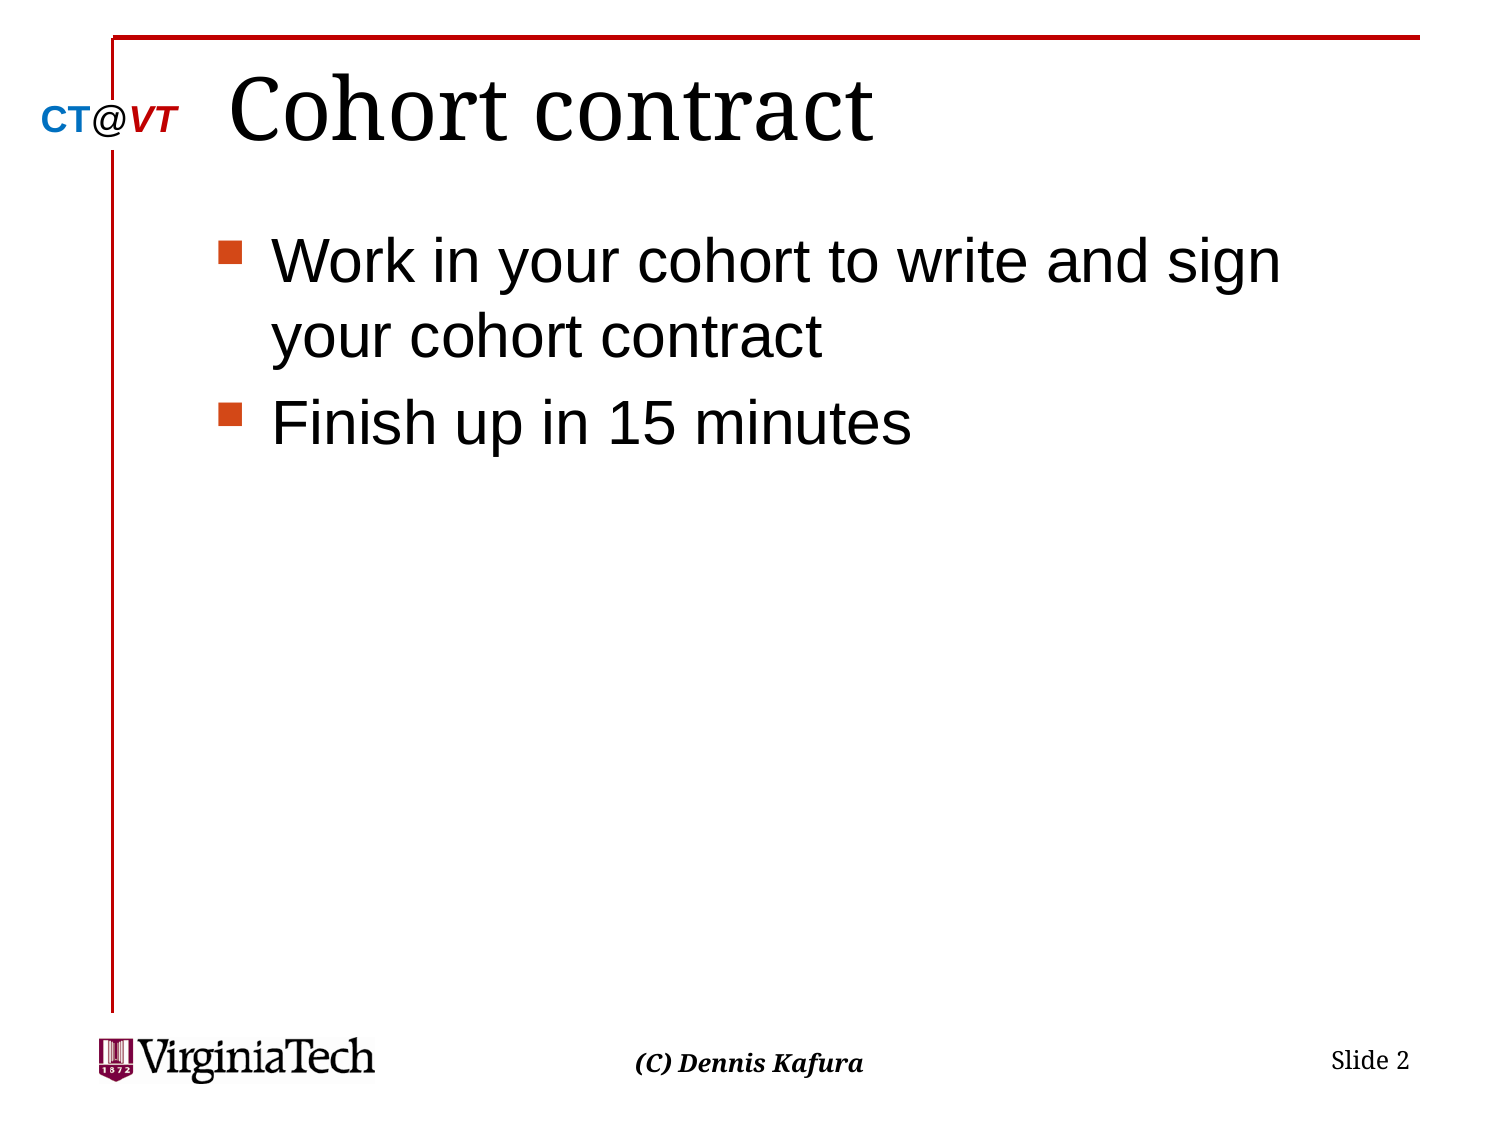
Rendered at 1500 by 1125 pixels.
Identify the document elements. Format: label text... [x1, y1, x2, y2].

list Work in your cohort to write and sign your cohort contract Finish up in 15 minutes [199, 212, 1426, 976]
footer (C) Dennis Kafura [512, 1024, 988, 1101]
title Cohort contract [212, 45, 1426, 163]
slide_number Slide 2 [1074, 1023, 1426, 1100]
picture [99, 1037, 375, 1084]
